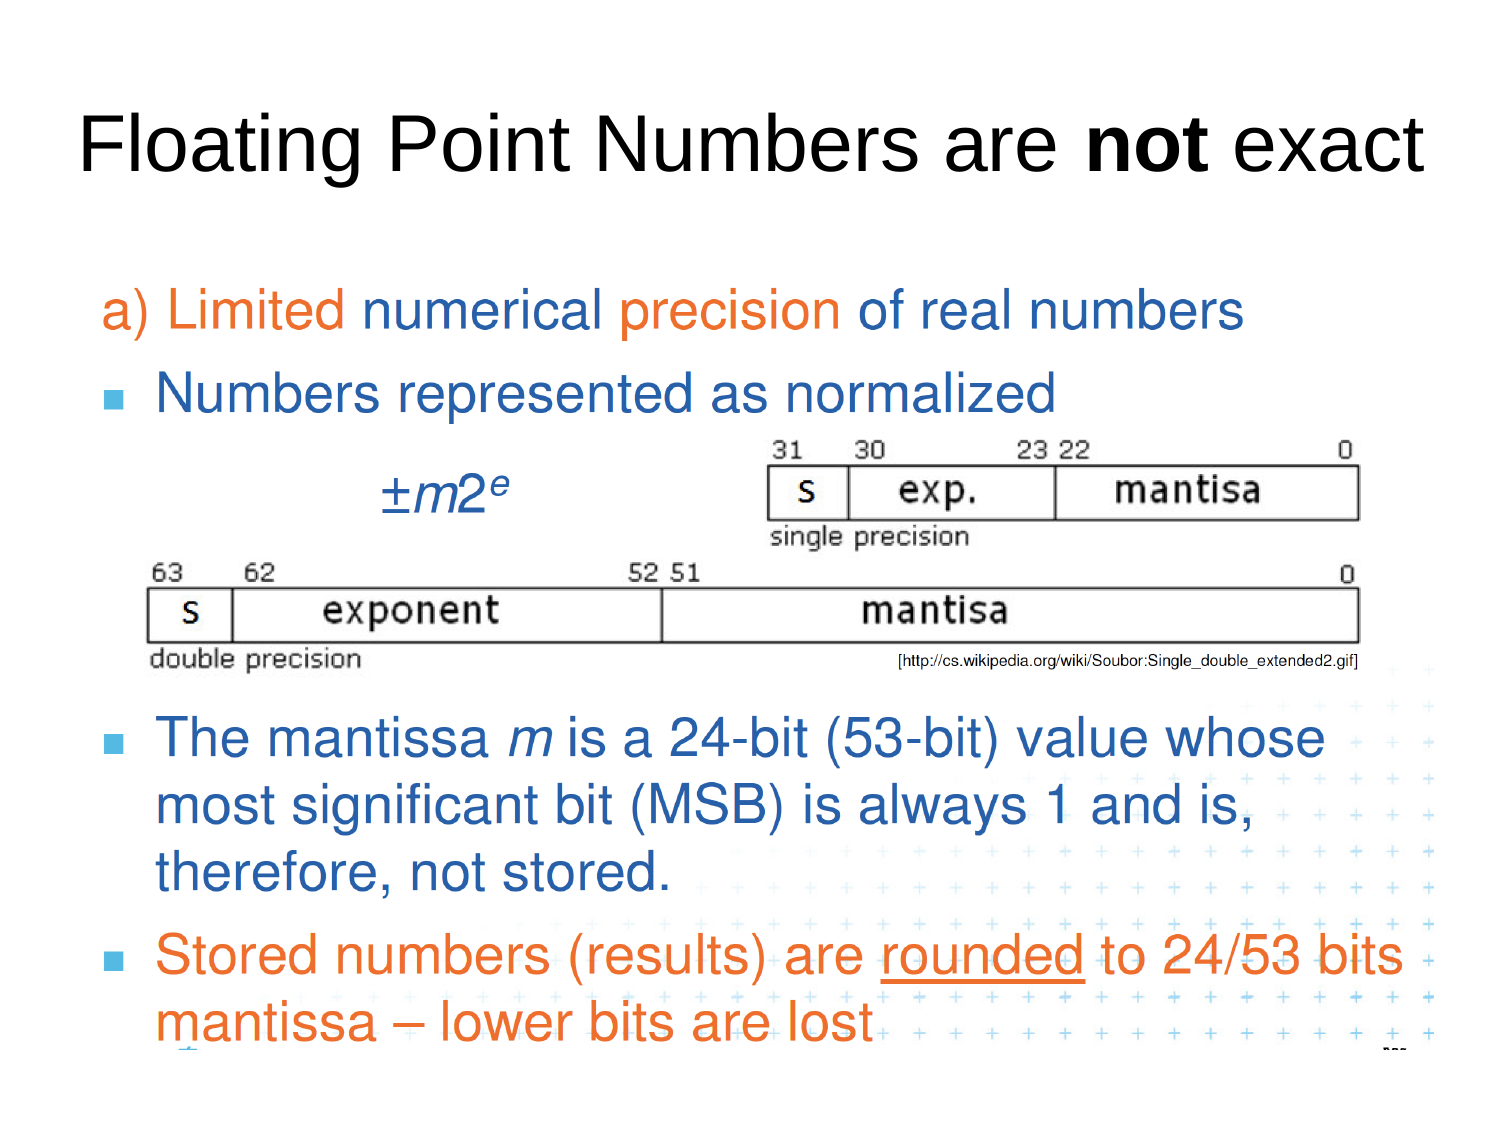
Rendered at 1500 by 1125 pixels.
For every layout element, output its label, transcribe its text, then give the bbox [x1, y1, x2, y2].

title Floating Point Numbers are not exact [16, 45, 1487, 233]
picture [43, 255, 1434, 1051]
